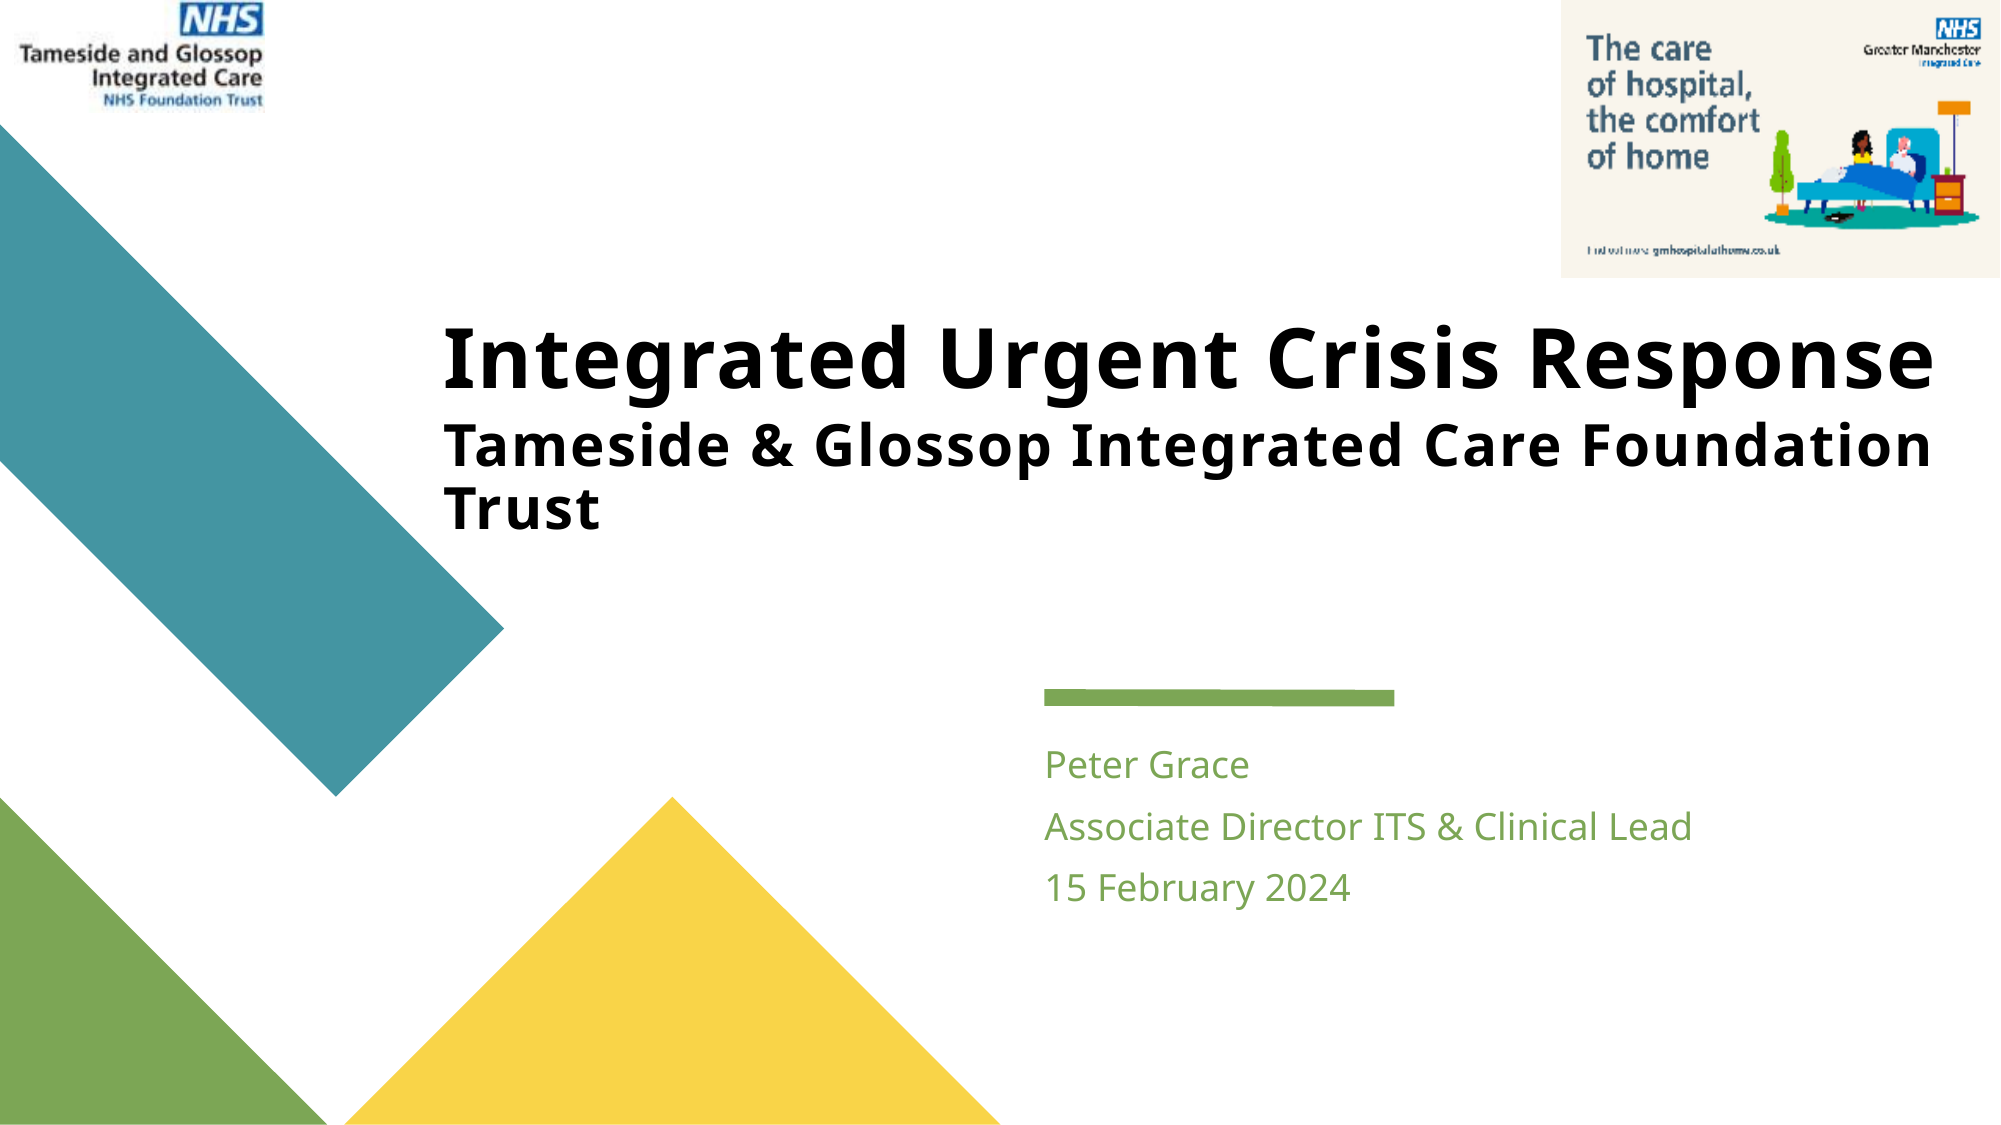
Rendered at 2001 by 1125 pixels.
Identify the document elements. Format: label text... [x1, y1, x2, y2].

picture [14, 0, 265, 113]
list Peter Grace Associate Director ITS & Clinical Lead 15 February 2024 [1044, 746, 1946, 903]
title Integrated Urgent Crisis Response Tameside & Glossop Integrated Care Foundation Trust [443, 293, 1990, 542]
picture [1561, 0, 2000, 278]
